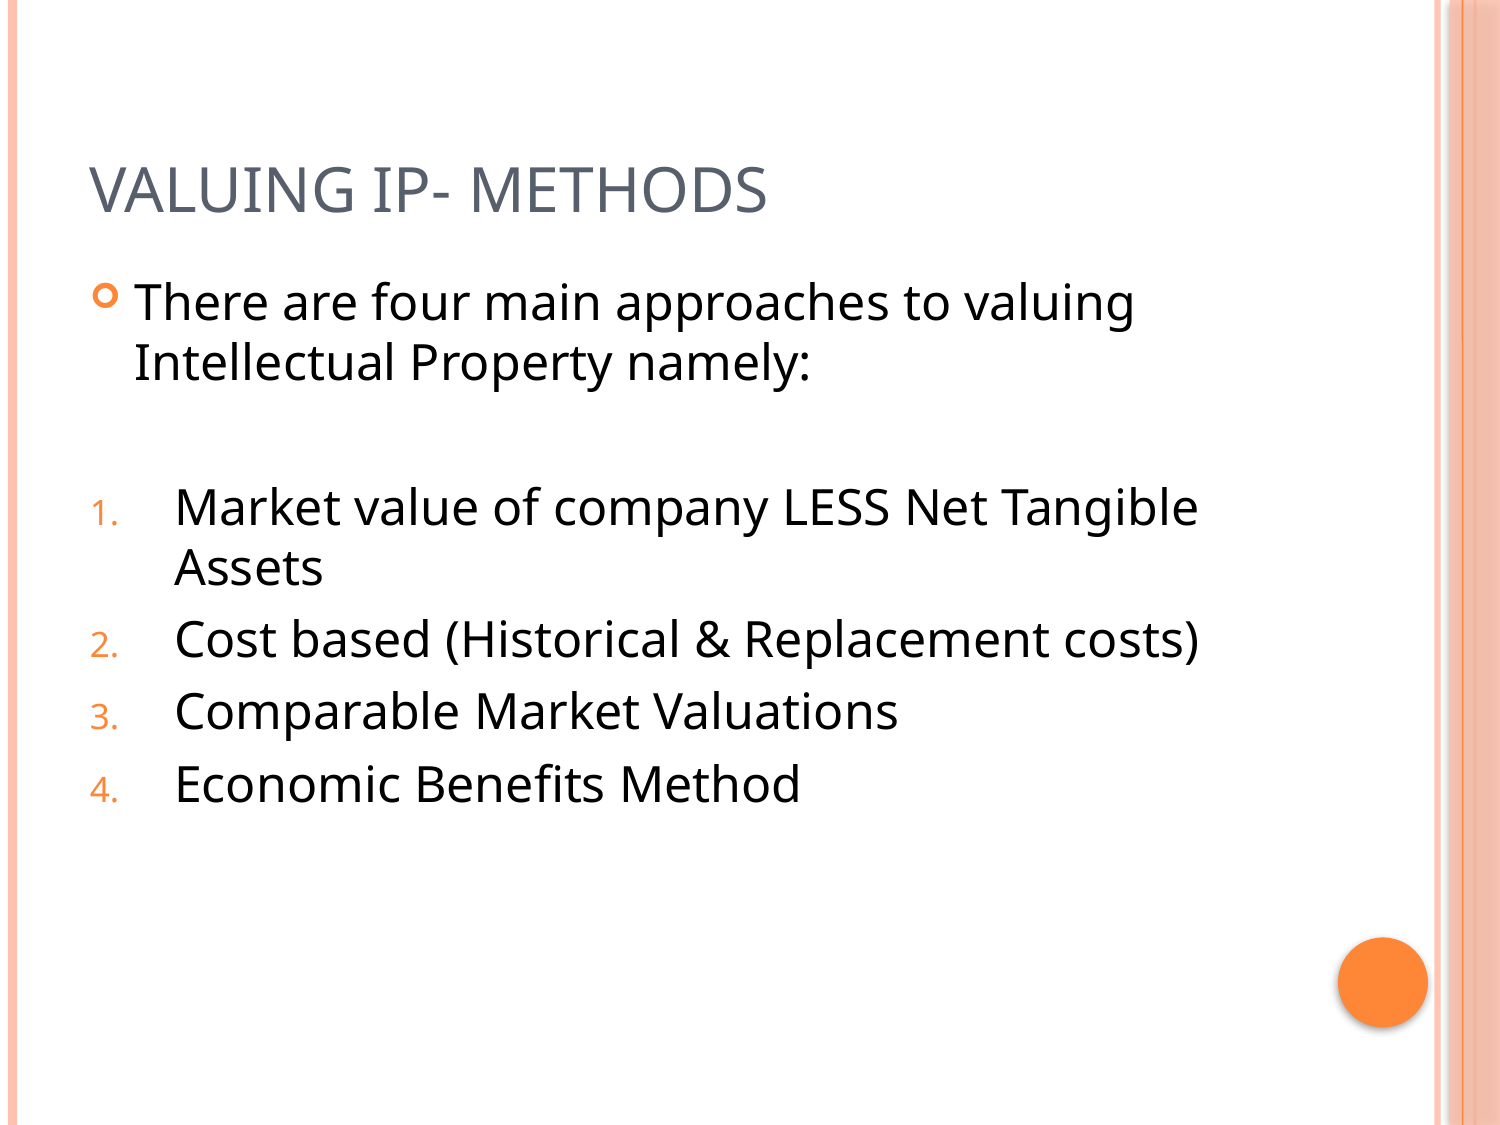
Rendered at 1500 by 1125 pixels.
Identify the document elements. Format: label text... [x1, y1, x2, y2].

list There are four main approaches to valuing Intellectual Property namely: Market value of company LESS Net Tangible Assets Cost based (Historical & Replacement costs) Comparable Market Valuations Economic Benefits Method [75, 262, 1300, 1062]
title Valuing IP- Methods [75, 45, 1300, 233]
